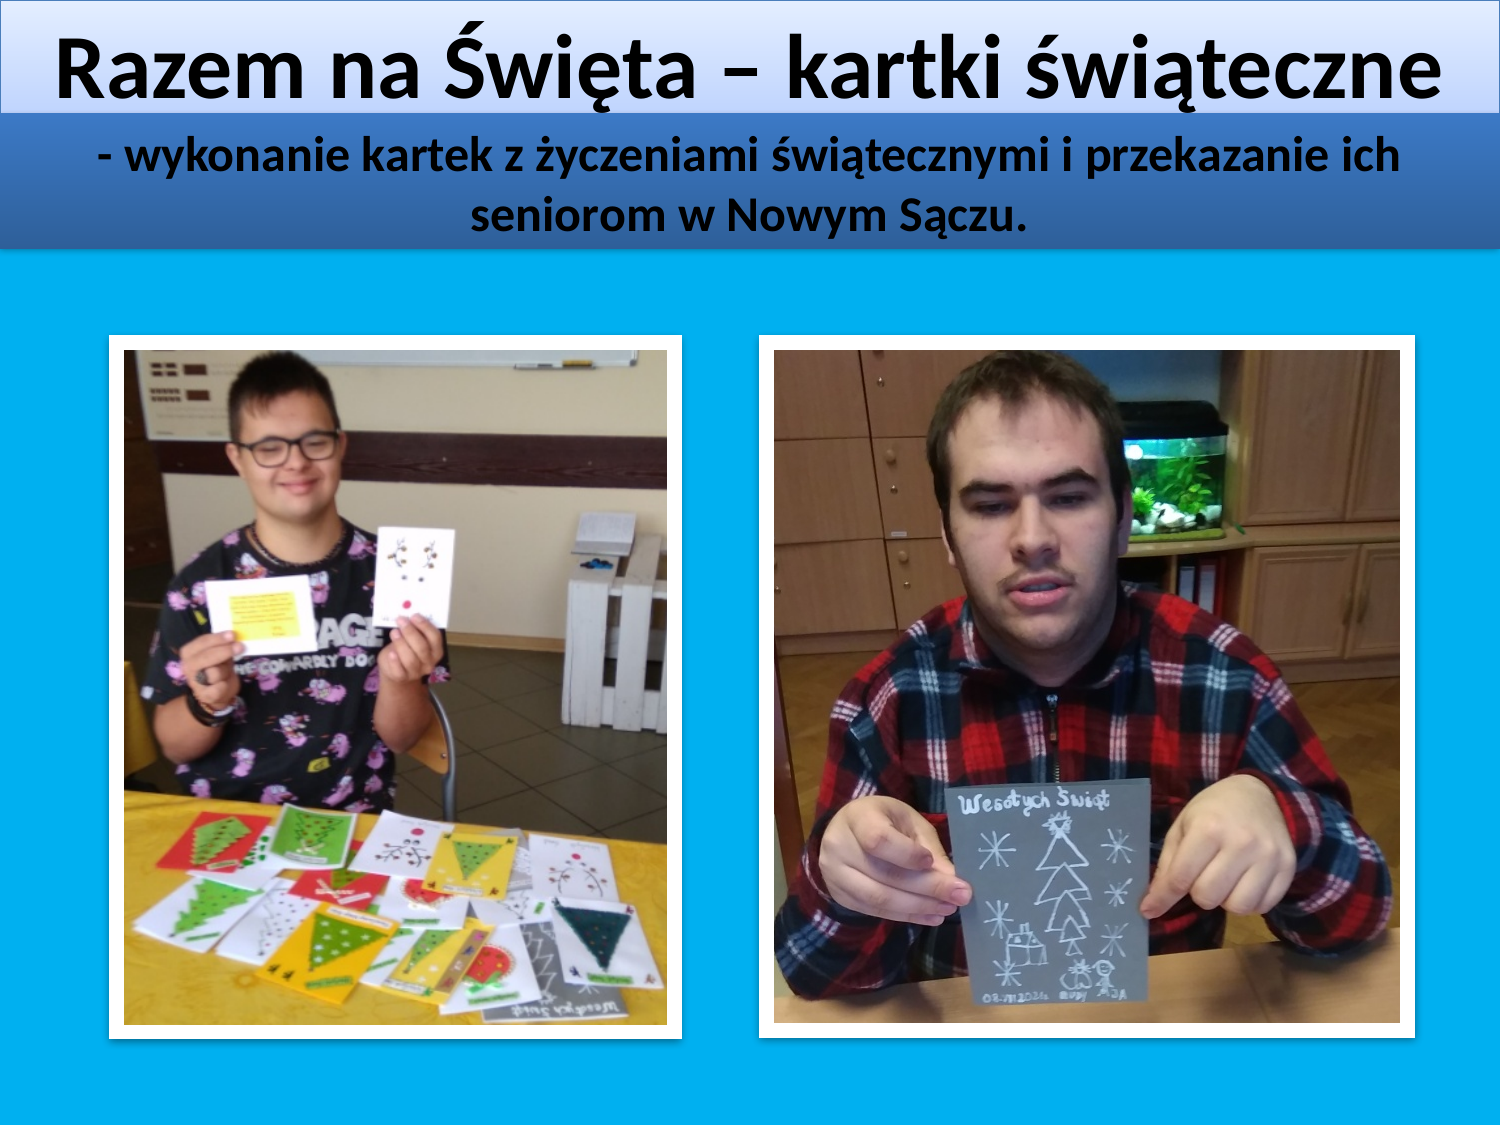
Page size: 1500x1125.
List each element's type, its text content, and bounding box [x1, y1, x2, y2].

text_box Razem na Święta – kartki świąteczne [0, 0, 1500, 112]
text_box - wykonanie kartek z życzeniami świątecznymi i przekazanie ich seniorom w Nowym Sączu. [0, 113, 1500, 249]
picture [123, 349, 668, 1025]
picture [773, 349, 1401, 1024]
